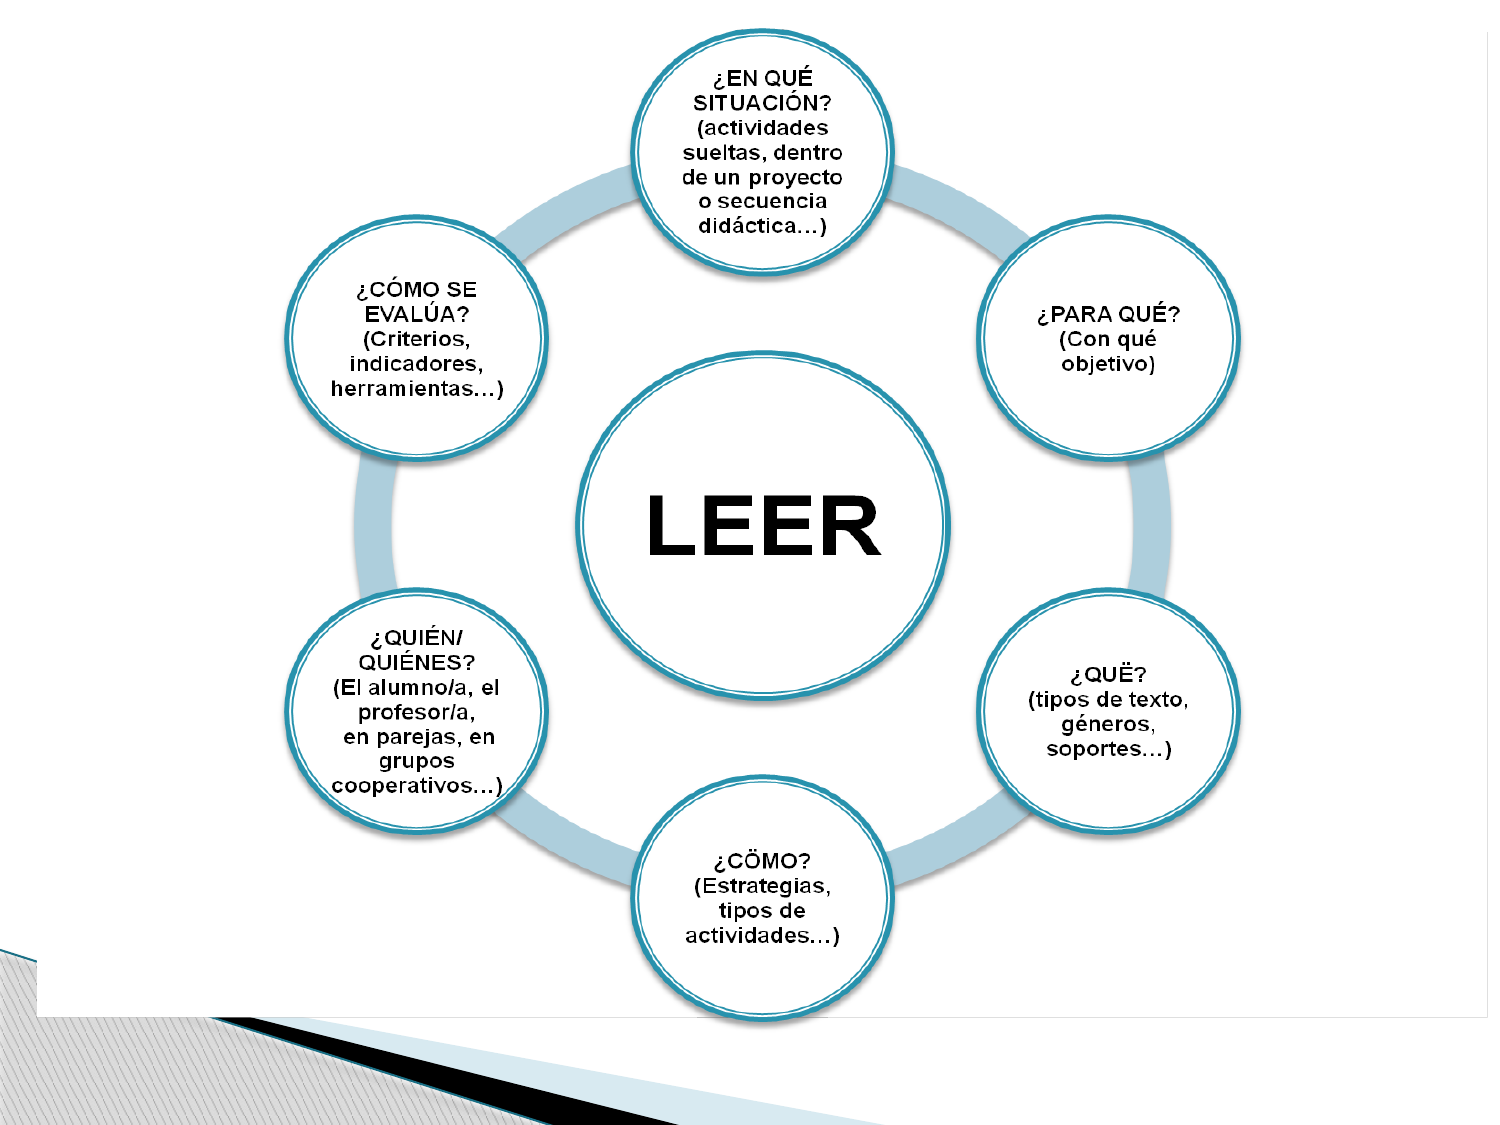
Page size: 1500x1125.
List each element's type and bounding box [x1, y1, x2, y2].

picture [36, 24, 1488, 1035]
